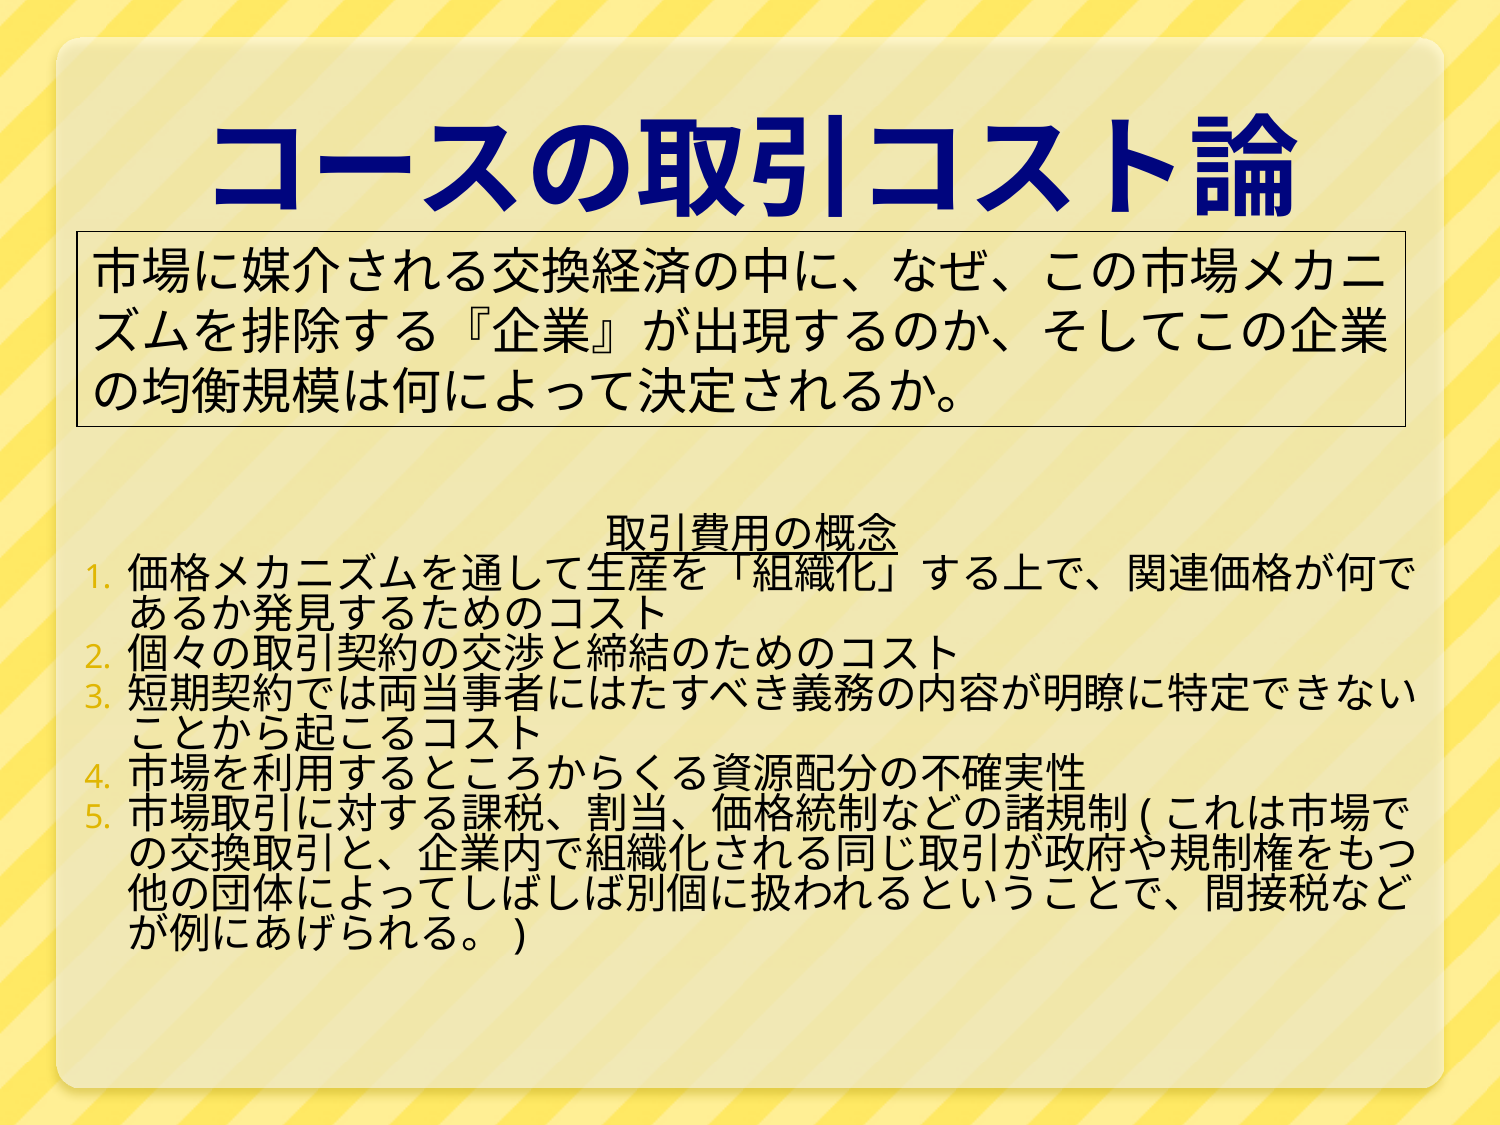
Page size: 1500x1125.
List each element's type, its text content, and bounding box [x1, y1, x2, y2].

list 取引費用の概念 価格メカニズムを通して生産を「組織化」する上で、関連価格が何であるか発見するためのコスト 個々の取引契約の交渉と締結のためのコスト 短期契約では両当事者にはたすべき義務の内容が明瞭に特定できないことから起こるコスト 市場を利用するところからくる資源配分の不確実性 市場取引に対する課税、割当、価格統制などの諸規制(これは市場での交換取引と、企業内で組織化される同じ取引が政府や規制権をもつ他の団体によってしばしば別個に扱われるということで、間接税などが例にあげられる。) [76, 444, 1427, 1029]
title コースの取引コスト論 [75, 50, 1425, 238]
text_box 市場に媒介される交換経済の中に、なぜ、この市場メカニズムを排除する『企業』が出現するのか、そしてこの企業の均衡規模は何によって決定されるか。 [76, 231, 1406, 427]
